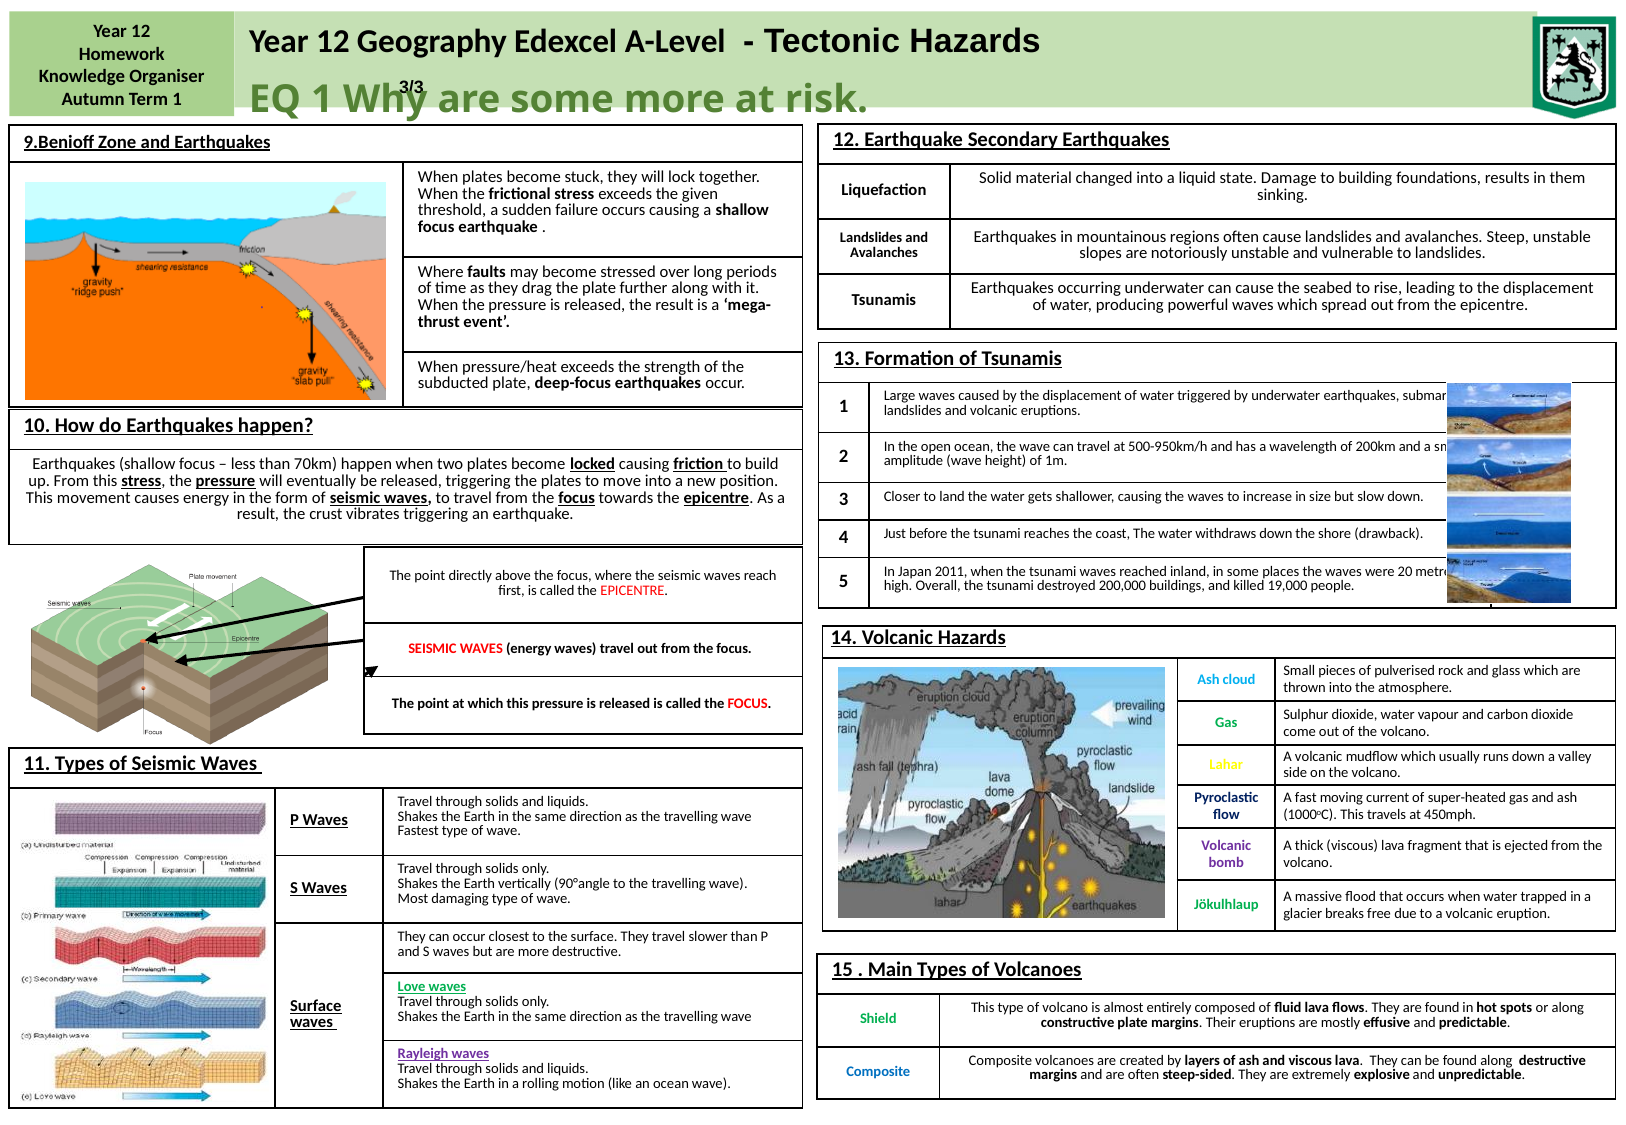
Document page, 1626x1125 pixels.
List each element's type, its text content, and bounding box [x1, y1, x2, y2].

table_cell Tsunamis [819, 275, 949, 328]
table_cell [1492, 383, 1615, 607]
text_box Year 12 Homework Knowledge Organiser Autumn Term 1 [9, 11, 234, 117]
table_cell In Japan 2011, when the tsunami waves reached inland, in some places the waves were 20 metres high. Overall, the tsunami destroyed 200,000 buildings, and killed 19,000 people. [870, 558, 1490, 607]
table_cell P Waves [276, 789, 382, 855]
table_cell Solid material changed into a liquid state. Damage to building foundations, results in them sinking. [951, 165, 1615, 218]
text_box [144, 597, 364, 641]
table_cell Pyroclastic flow [1178, 786, 1274, 827]
table_cell A massive flood that occurs when water trapped in a glacier breaks free due to a volcanic eruption. [1276, 881, 1615, 930]
table_cell Shield [818, 995, 939, 1046]
table_cell Lahar [1178, 746, 1274, 784]
table_header 10. How do Earthquakes happen? [10, 410, 802, 449]
table_cell Volcanic bomb [1178, 829, 1274, 879]
table_cell Composite volcanoes are created by layers of ash and viscous lava. They can be found along destructive margins and are often steep-sided. They are extremely explosive and unpredictable. [940, 1048, 1615, 1098]
picture [24, 181, 387, 401]
table_header 12. Earthquake Secondary Earthquakes [819, 125, 1615, 163]
table_cell Love waves Travel through solids only. Shakes the Earth in the same direction as the travelling wave [384, 974, 802, 1040]
table_cell A thick (viscous) lava fragment that is ejected from the volcano. [1276, 829, 1615, 879]
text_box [174, 640, 364, 662]
table_cell Landslides and Avalanches [819, 220, 949, 273]
table_cell [10, 163, 402, 406]
table_header 9.Benioff Zone and Earthquakes [10, 126, 802, 161]
table_cell SEISMIC WAVES (energy waves) travel out from the focus. [365, 624, 802, 676]
table_cell Large waves caused by the displacement of water triggered by underwater earthquakes, submarine landslides and volcanic eruptions. [870, 383, 1446, 432]
table_cell Closer to land the water gets shallower, causing the waves to increase in size but slow down. [870, 483, 1446, 519]
table_cell A fast moving current of super-heated gas and ash (1000oC). This travels at 450mph. [1276, 786, 1615, 827]
table_cell Jökulhlaup [1178, 881, 1274, 930]
table_cell A volcanic mudflow which usually runs down a valley side on the volcano. [1276, 746, 1615, 784]
table_cell Sulphur dioxide, water vapour and carbon dioxide come out of the volcano. [1276, 702, 1615, 744]
table_cell Surface waves [276, 924, 382, 1107]
table_cell [10, 789, 274, 1107]
table_header The point directly above the focus, where the seismic waves reach first, is called the EPICENTRE. [365, 548, 802, 622]
table_cell When plates become stuck, they will lock together. When the frictional stress exceeds the given threshold, a sudden failure occurs causing a shallow focus earthquake . [404, 163, 802, 256]
table_cell The point at which this pressure is released is called the FOCUS. [365, 677, 802, 733]
table_cell Liquefaction [819, 165, 949, 218]
picture [29, 560, 329, 750]
table_header 15 . Main Types of Volcanoes [818, 955, 1615, 993]
table_cell S Waves [276, 856, 382, 922]
table_header 13. Formation of Tsunamis [819, 343, 1615, 382]
table_cell Small pieces of pulverised rock and glass which are thrown into the atmosphere. [1276, 659, 1615, 700]
table_cell Rayleigh waves Travel through solids and liquids. Shakes the Earth in a rolling motion (like an ocean wave). [384, 1041, 802, 1107]
table_cell Earthquakes occurring underwater can cause the seabed to rise, leading to the displacement of water, producing powerful waves which spread out from the epicentre. [951, 275, 1615, 328]
table_header 14. Volcanic Hazards [823, 627, 1615, 657]
table_cell Earthquakes (shallow focus – less than 70km) happen when two plates become locked causing friction to build up. From this stress, the pressure will eventually be released, triggering the plates to move into a new position. This movement causes energy in the form of seismic waves, to travel from the focus towards the epicentre. As a result, the crust vibrates triggering an earthquake. [10, 450, 802, 544]
table_cell 3 [819, 483, 868, 519]
table_cell 2 [819, 433, 868, 482]
table_cell Travel through solids only. Shakes the Earth vertically (90°angle to the travelling wave). Most damaging type of wave. [384, 856, 802, 922]
table_cell They can occur closest to the surface. They travel slower than P and S waves but are more destructive. [384, 924, 802, 972]
text_box [8, 389, 59, 440]
table_cell [823, 659, 1177, 930]
picture [1520, 11, 1625, 123]
table_cell Earthquakes in mountainous regions often cause landslides and avalanches. Steep, unstable slopes are notoriously unstable and vulnerable to landslides. [951, 220, 1615, 273]
picture [837, 666, 1166, 919]
picture [20, 800, 269, 1102]
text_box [363, 665, 379, 676]
table_cell 4 [819, 521, 868, 557]
table_cell Composite [818, 1048, 939, 1098]
table_header 11. Types of Seismic Waves [10, 749, 802, 787]
table_cell When pressure/heat exceeds the strength of the subducted plate, deep-focus earthquakes occur. [404, 353, 802, 406]
text_box EQ 1 Why are some more at risk. [234, 67, 1130, 128]
table_cell Just before the tsunami reaches the coast, The water withdraws down the shore (drawback). [870, 521, 1446, 557]
table_cell In the open ocean, the wave can travel at 500-950km/h and has a wavelength of 200km and a small amplitude (wave height) of 1m. [870, 433, 1446, 482]
table_cell 1 [819, 383, 868, 432]
text_box Year 12 Geography Edexcel A-Level - Tectonic Hazards 3/3 [234, 11, 1520, 108]
table_cell Where faults may become stressed over long periods of time as they drag the plate further along with it. When the pressure is released, the result is a ‘mega-thrust event’. [404, 258, 802, 351]
table_cell Ash cloud [1178, 659, 1274, 700]
table_cell Travel through solids and liquids. Shakes the Earth in the same direction as the travelling wave Fastest type of wave. [384, 789, 802, 855]
table_cell This type of volcano is almost entirely composed of fluid lava flows. They are found in hot spots or along constructive plate margins. Their eruptions are mostly effusive and predictable. [940, 995, 1615, 1046]
table_cell 5 [819, 558, 868, 607]
picture [1446, 382, 1572, 604]
table_cell Gas [1178, 702, 1274, 744]
